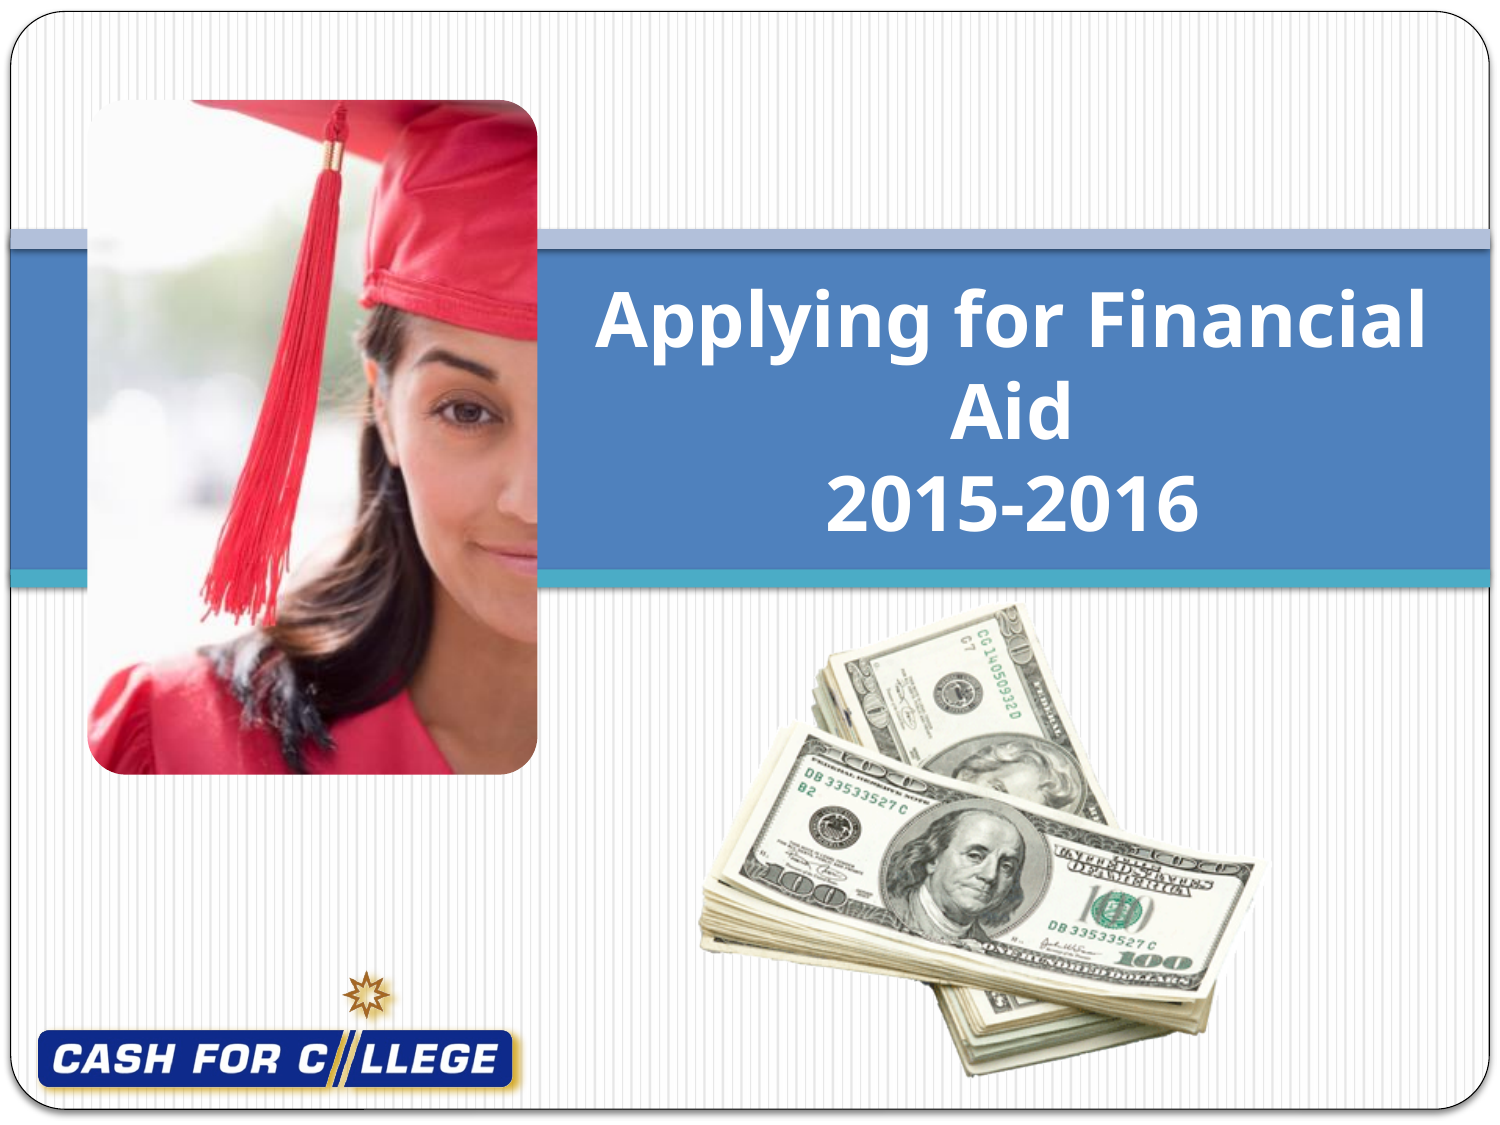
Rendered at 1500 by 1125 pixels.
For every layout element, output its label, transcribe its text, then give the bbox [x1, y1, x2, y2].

picture [37, 949, 513, 1098]
title Applying for Financial Aid 2015-2016 [543, 262, 1500, 563]
picture [574, 593, 1316, 1089]
picture [87, 99, 538, 775]
